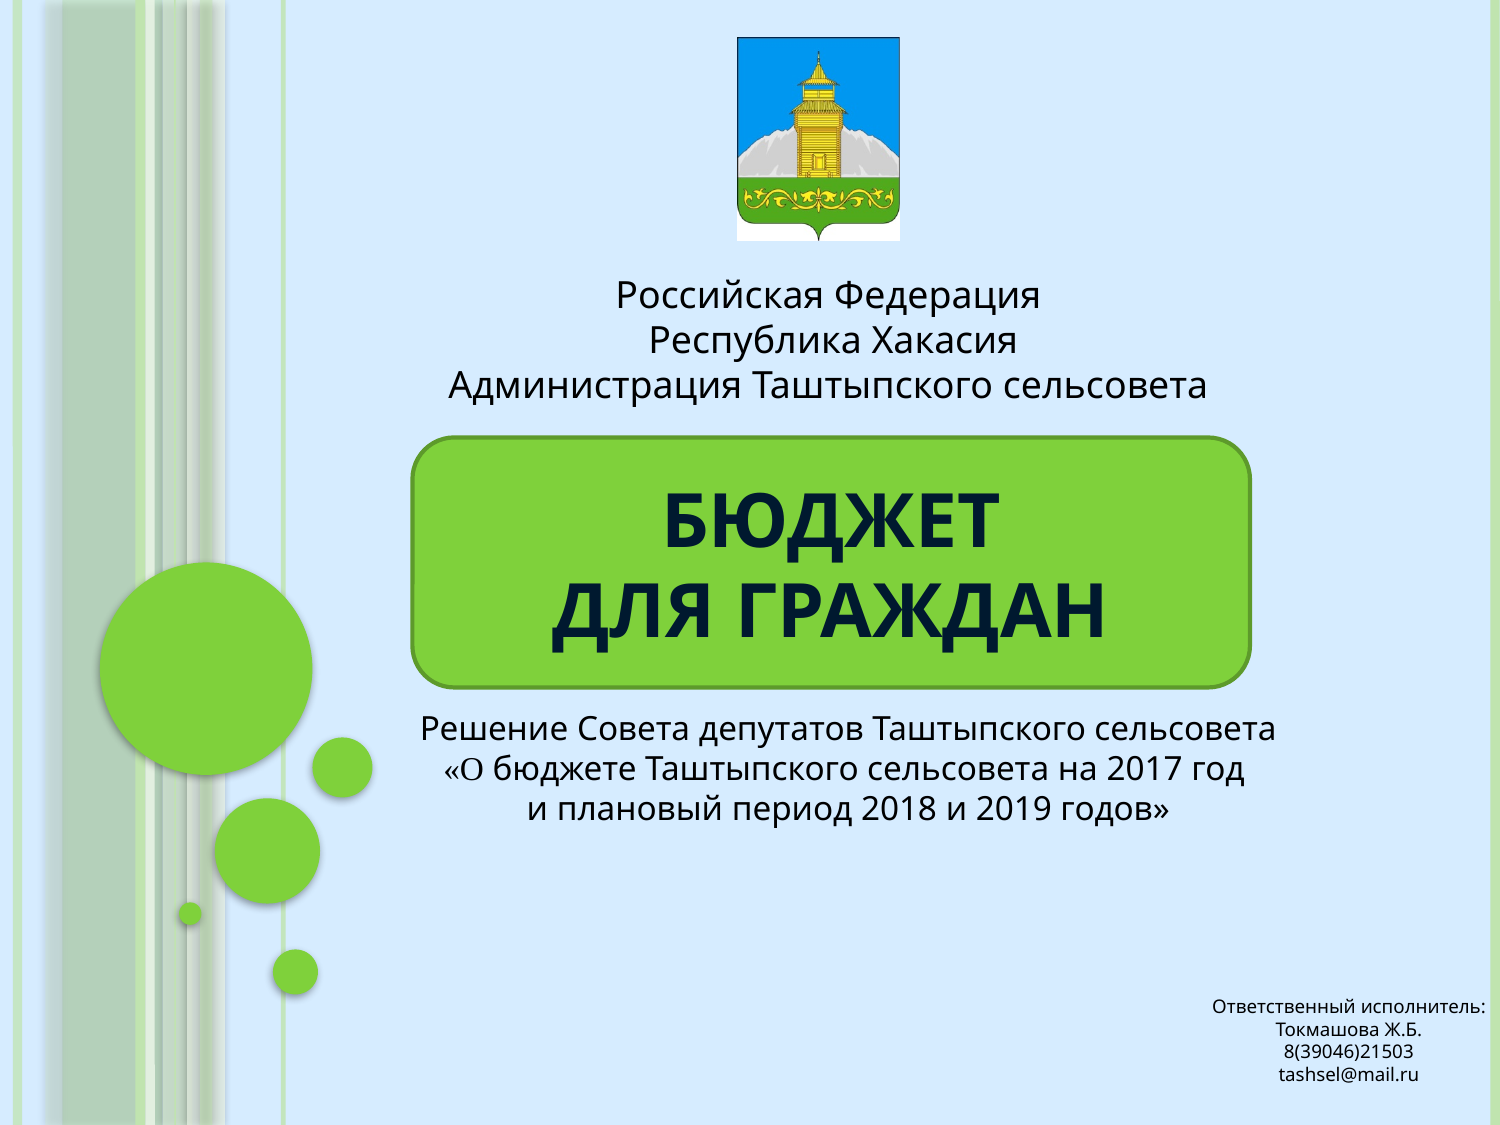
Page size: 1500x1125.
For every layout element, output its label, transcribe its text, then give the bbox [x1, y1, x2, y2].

picture [736, 36, 901, 241]
text_box БЮДЖЕТ ДЛЯ ГРАЖДАН [410, 435, 1253, 690]
text_box Российская Федерация Республика Хакасия Администрация Таштыпского сельсовета [433, 263, 1234, 414]
text_box Решение Совета депутатов Таштыпского сельсовета «О бюджете Таштыпского сельсовета на 2017 год и плановый период 2018 и 2019 годов» [405, 699, 1293, 835]
text_box Ответственный исполнитель: Токмашова Ж.Б. 8(39046)21503 tashsel@mail.ru [1197, 987, 1500, 1093]
